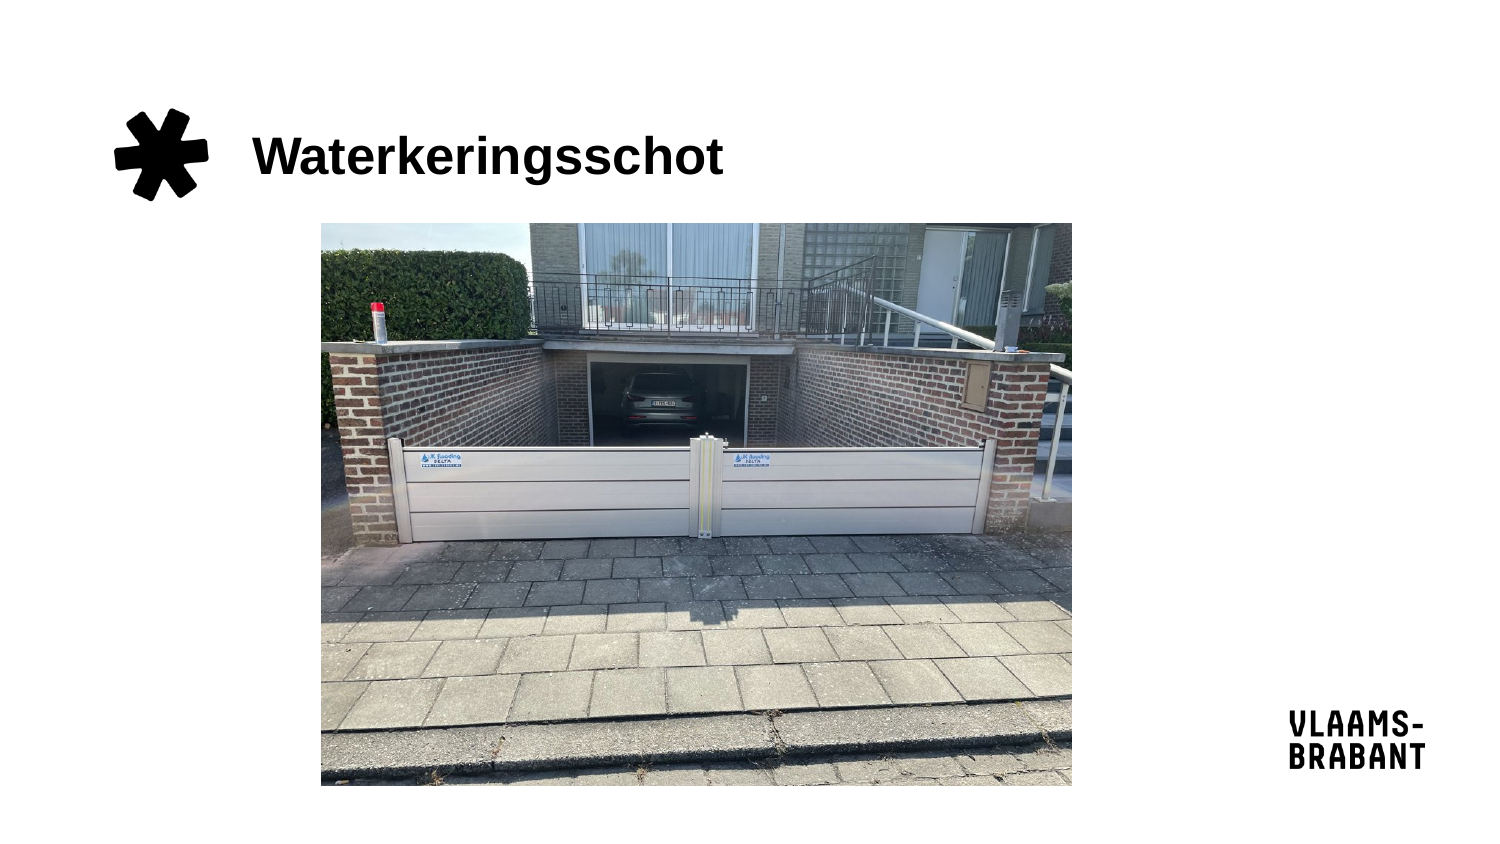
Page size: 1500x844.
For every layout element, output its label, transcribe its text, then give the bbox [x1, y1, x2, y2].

title Waterkeringsschot [252, 121, 1393, 193]
picture [0, 0, 1500, 844]
